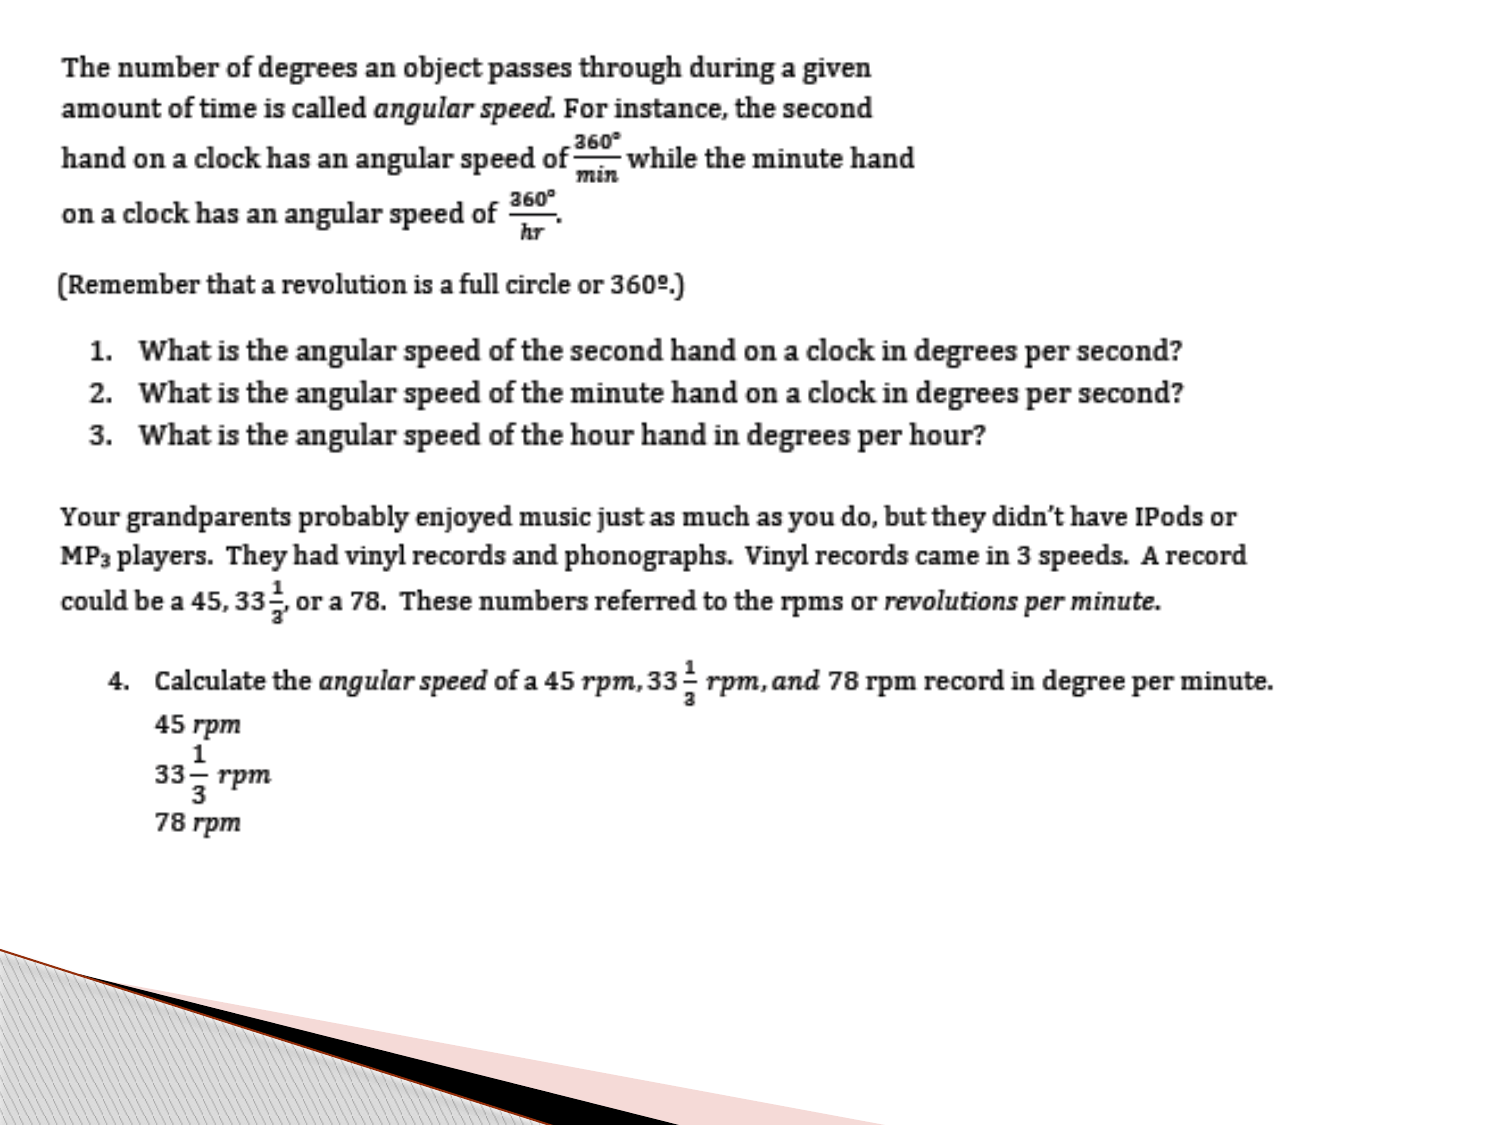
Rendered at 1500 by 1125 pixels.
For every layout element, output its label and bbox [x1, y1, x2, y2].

picture [49, 49, 927, 251]
picture [50, 262, 688, 308]
picture [53, 499, 1280, 851]
picture [74, 324, 1200, 463]
